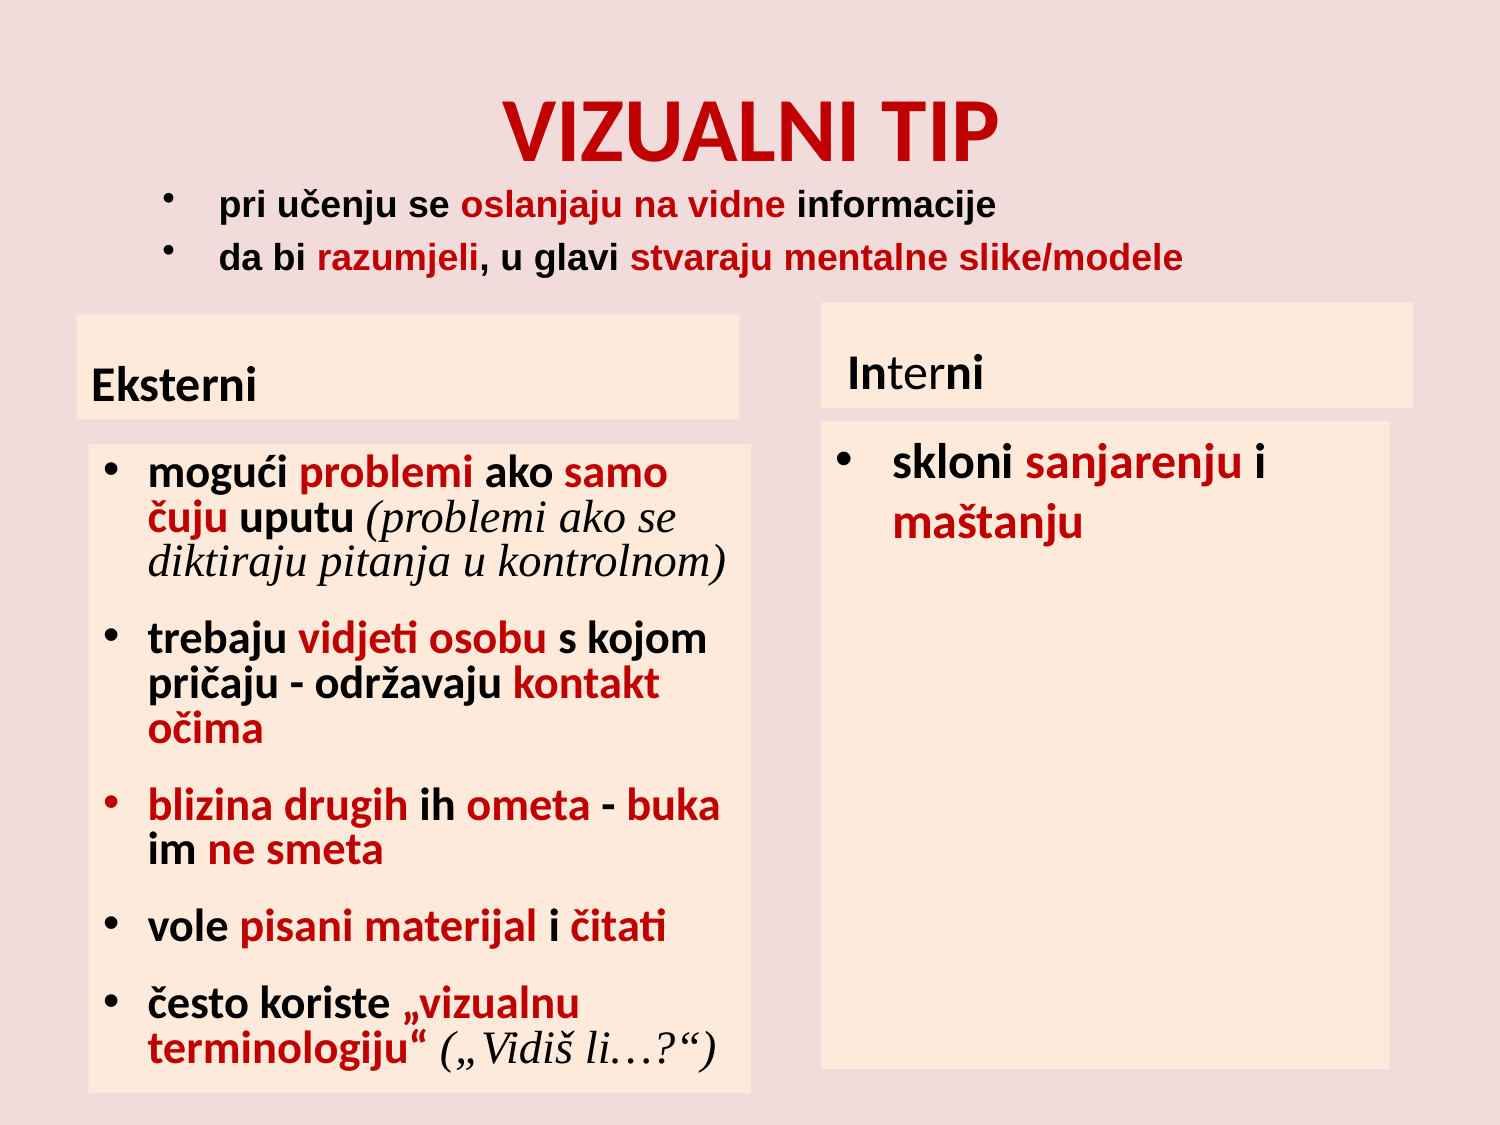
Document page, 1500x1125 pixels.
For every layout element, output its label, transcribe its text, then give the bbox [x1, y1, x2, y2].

list skloni sanjarenju i maštanju [820, 420, 1390, 1069]
list Eksterni [76, 314, 740, 420]
text_box pri učenju se oslanjaju na vidne informacije da bi razumjeli, u glavi stvaraju mentalne slike/modele [147, 172, 1425, 315]
list Interni [820, 315, 1413, 408]
title VIZUALNI TIP [76, 30, 1427, 219]
list mogući problemi ako samo čuju uputu (problemi ako se diktiraju pitanja u kontrolnom) trebaju vidjeti osobu s kojom pričaju - održavaju kontakt očima blizina drugih ih ometa - buka im ne smeta vole pisani materijal i čitati često koriste „vizualnu terminologiju“ („Vidiš li…?“) [88, 444, 752, 1093]
